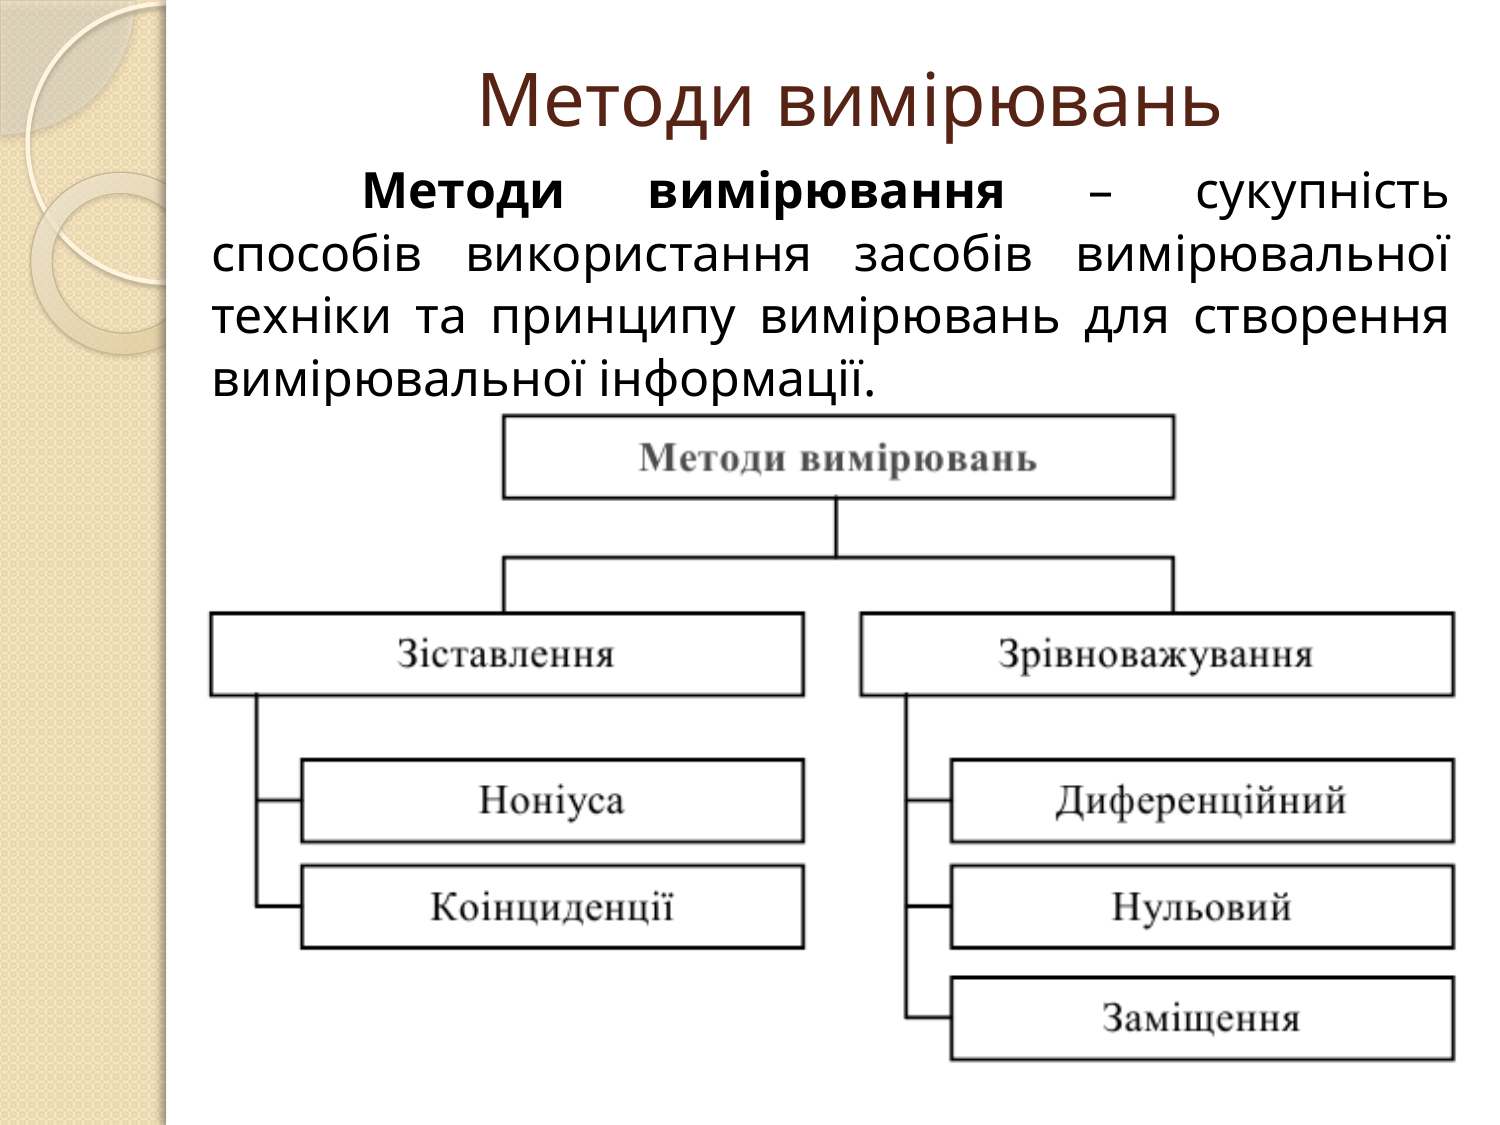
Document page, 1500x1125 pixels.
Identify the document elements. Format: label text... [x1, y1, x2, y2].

title Методи вимірювань [235, 45, 1466, 149]
list Методи вимірювання – сукупність способів використання засобів вимірювальної техніки та принципу вимірювань для створення вимірювальної інформації. [183, 149, 1466, 1094]
picture [206, 406, 1466, 1071]
